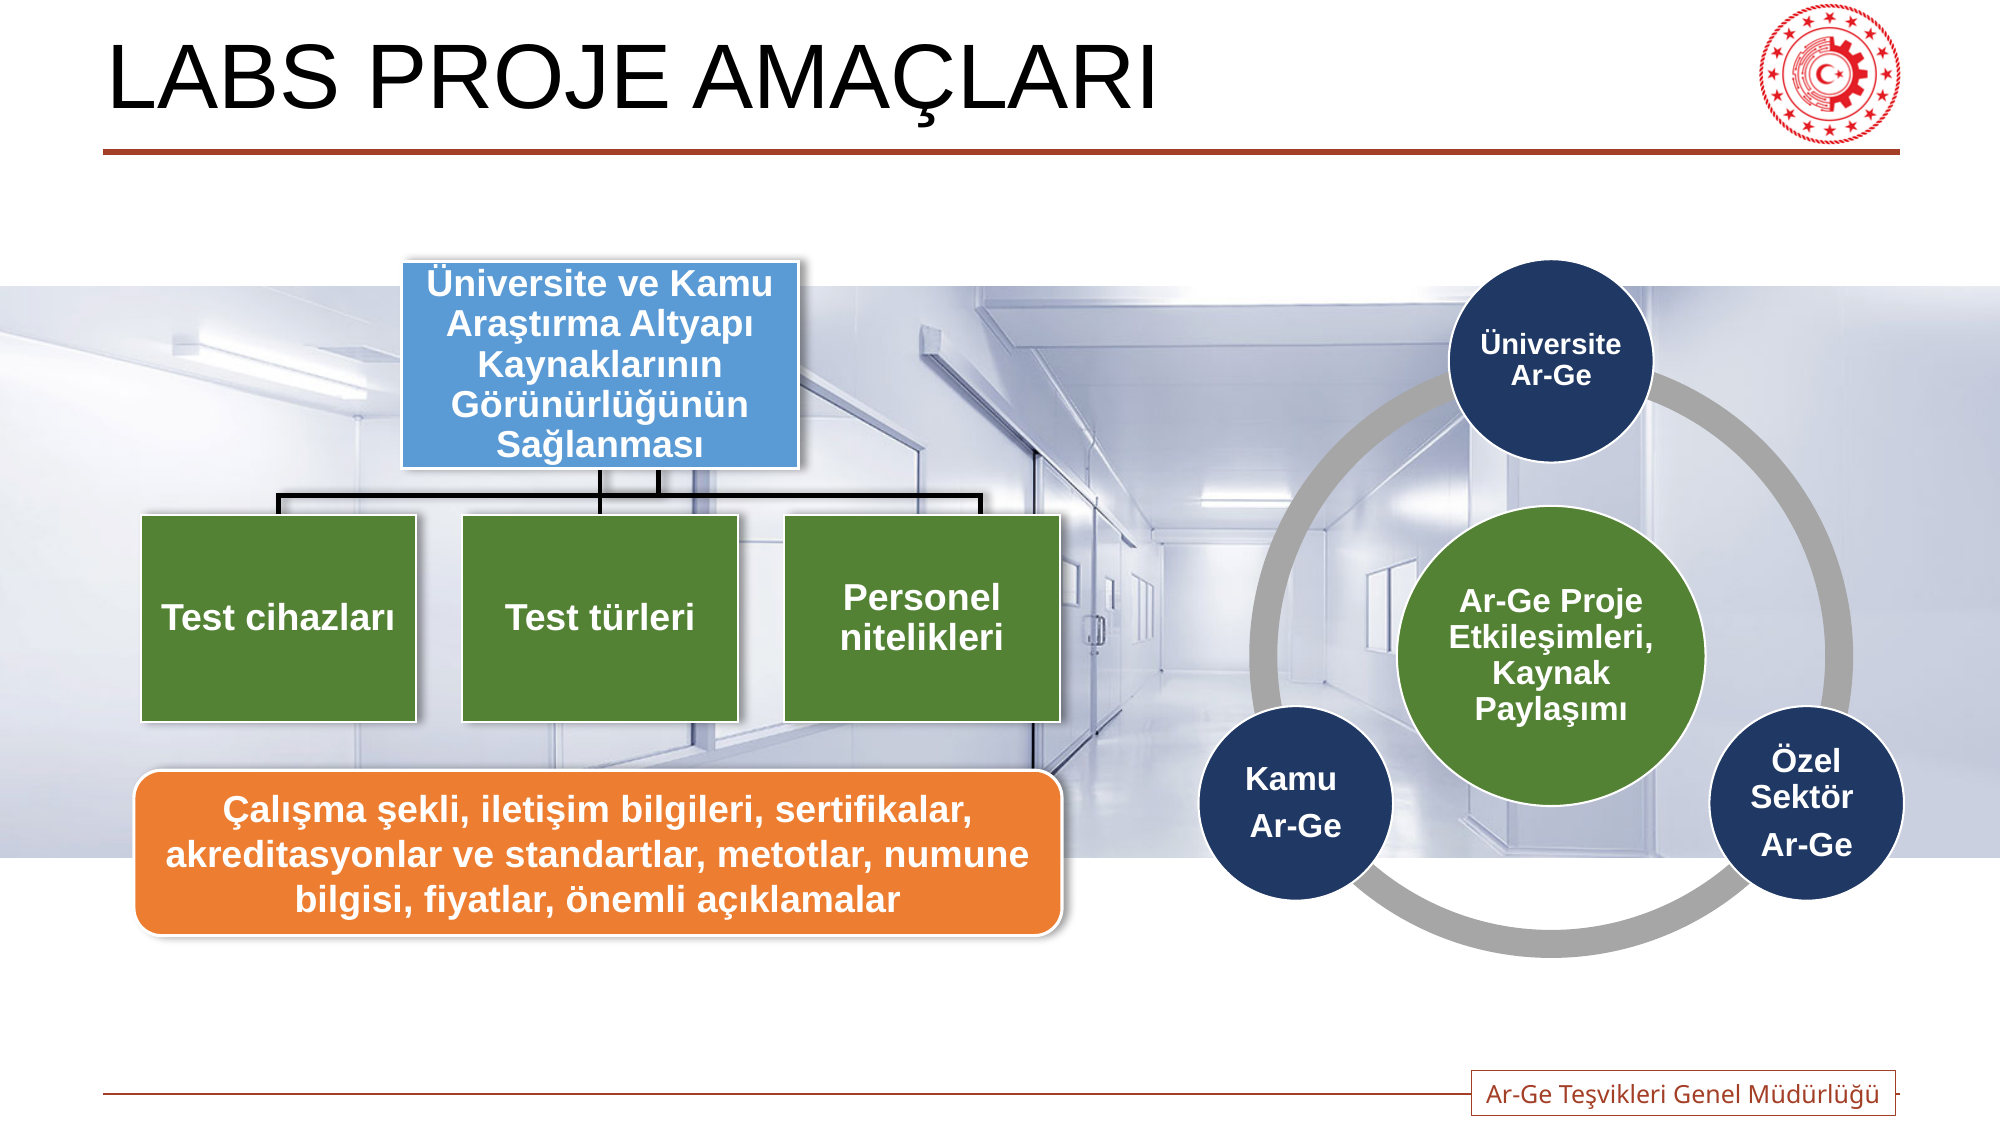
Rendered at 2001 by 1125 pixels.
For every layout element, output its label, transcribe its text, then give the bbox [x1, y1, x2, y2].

title LABS PROJE AMAÇLARI [91, 13, 1387, 145]
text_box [739, 261, 2000, 996]
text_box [103, 1070, 1901, 1117]
picture [0, 286, 739, 858]
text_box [66, 261, 739, 722]
text_box Çalışma şekli, iletişim bilgileri, sertifikalar, akreditasyonlar ve standartlar, metotlar, numune bilgisi, fiyatlar, önemli açıklamalar [132, 858, 739, 938]
picture [1759, 3, 1901, 145]
